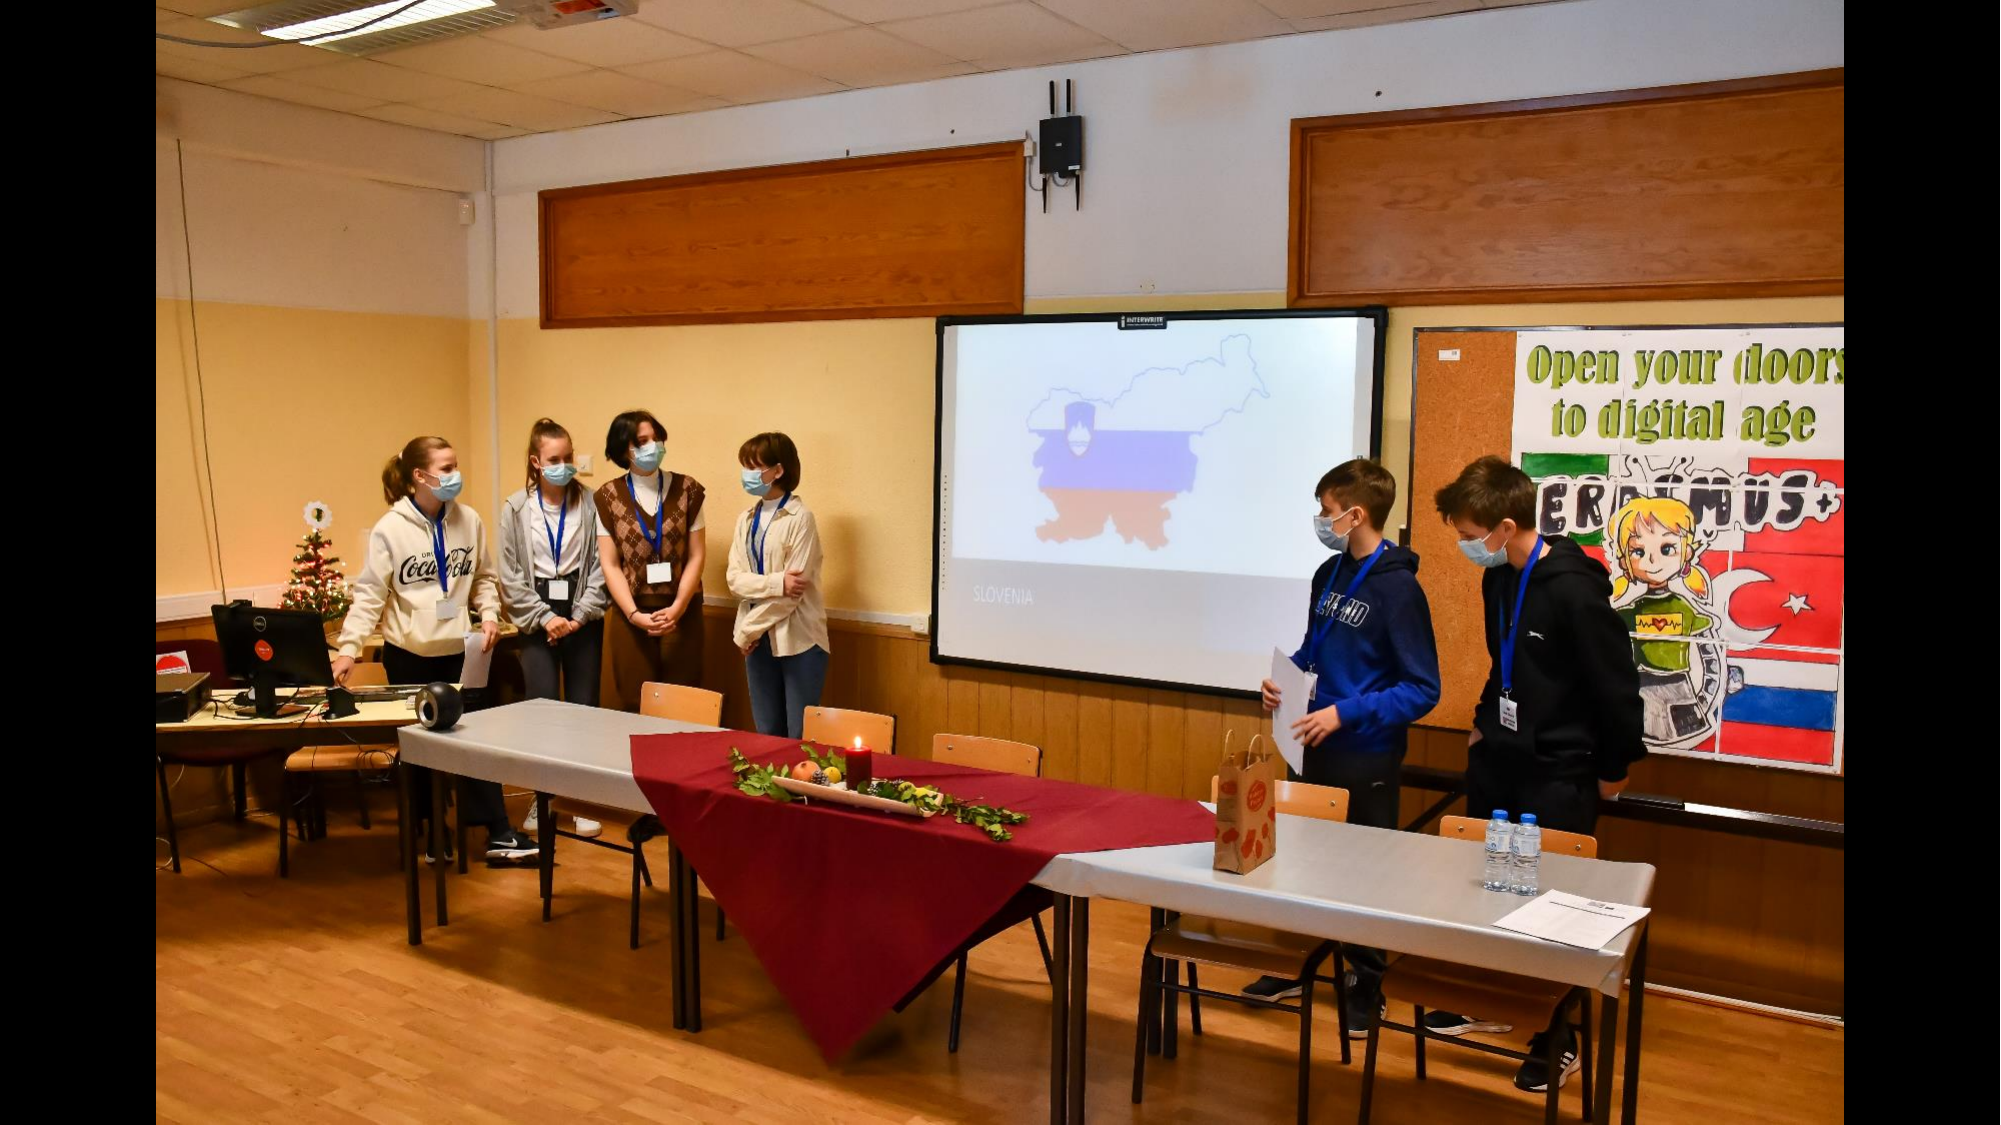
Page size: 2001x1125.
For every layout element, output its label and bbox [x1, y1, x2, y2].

picture [156, 0, 1844, 1125]
